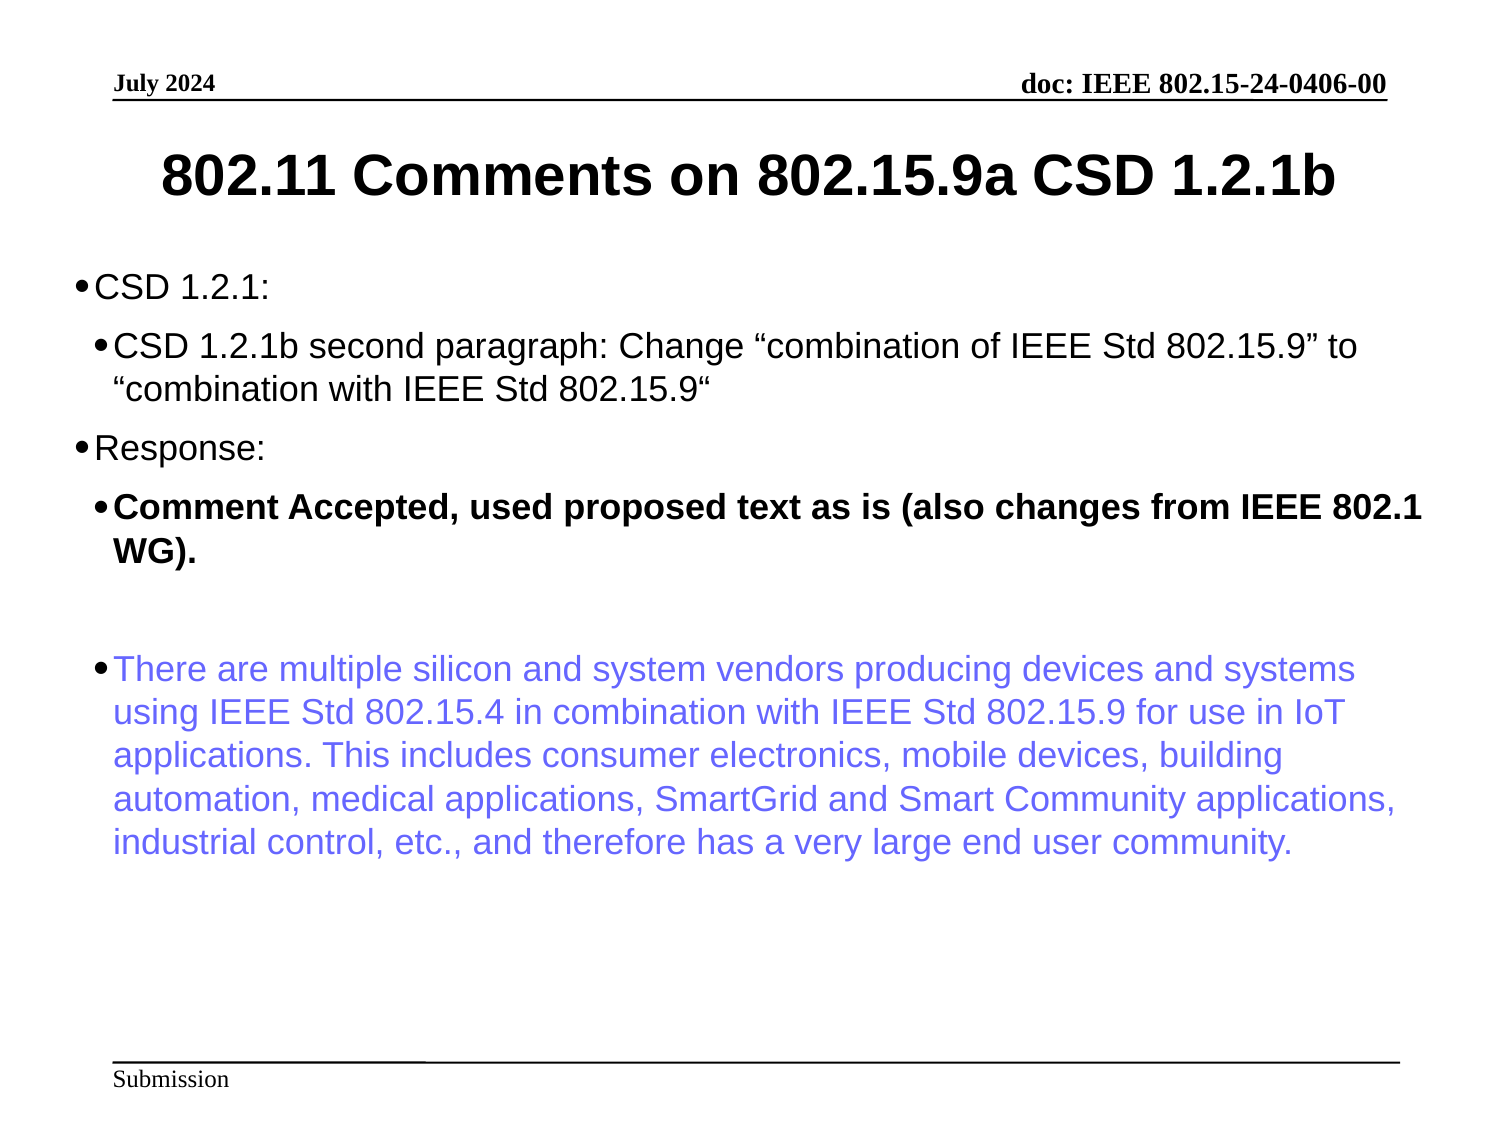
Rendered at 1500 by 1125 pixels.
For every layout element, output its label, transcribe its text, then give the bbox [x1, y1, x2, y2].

text_box CSD 1.2.1: CSD 1.2.1b second paragraph: Change “combination of IEEE Std 802.15.9” to “combination with IEEE Std 802.15.9“ Response: Comment Accepted, used proposed text as is (also changes from IEEE 802.1 WG). There are multiple silicon and system vendors producing devices and systems using IEEE Std 802.15.4 in combination with IEEE Std 802.15.9 for use in IoT applications. This includes consumer electronics, mobile devices, building automation, medical applications, SmartGrid and Smart Community applications, industrial control, etc., and therefore has a very large end user community. [74, 263, 1425, 916]
text_box 802.11 Comments on 802.15.9a CSD 1.2.1b [74, 112, 1425, 233]
